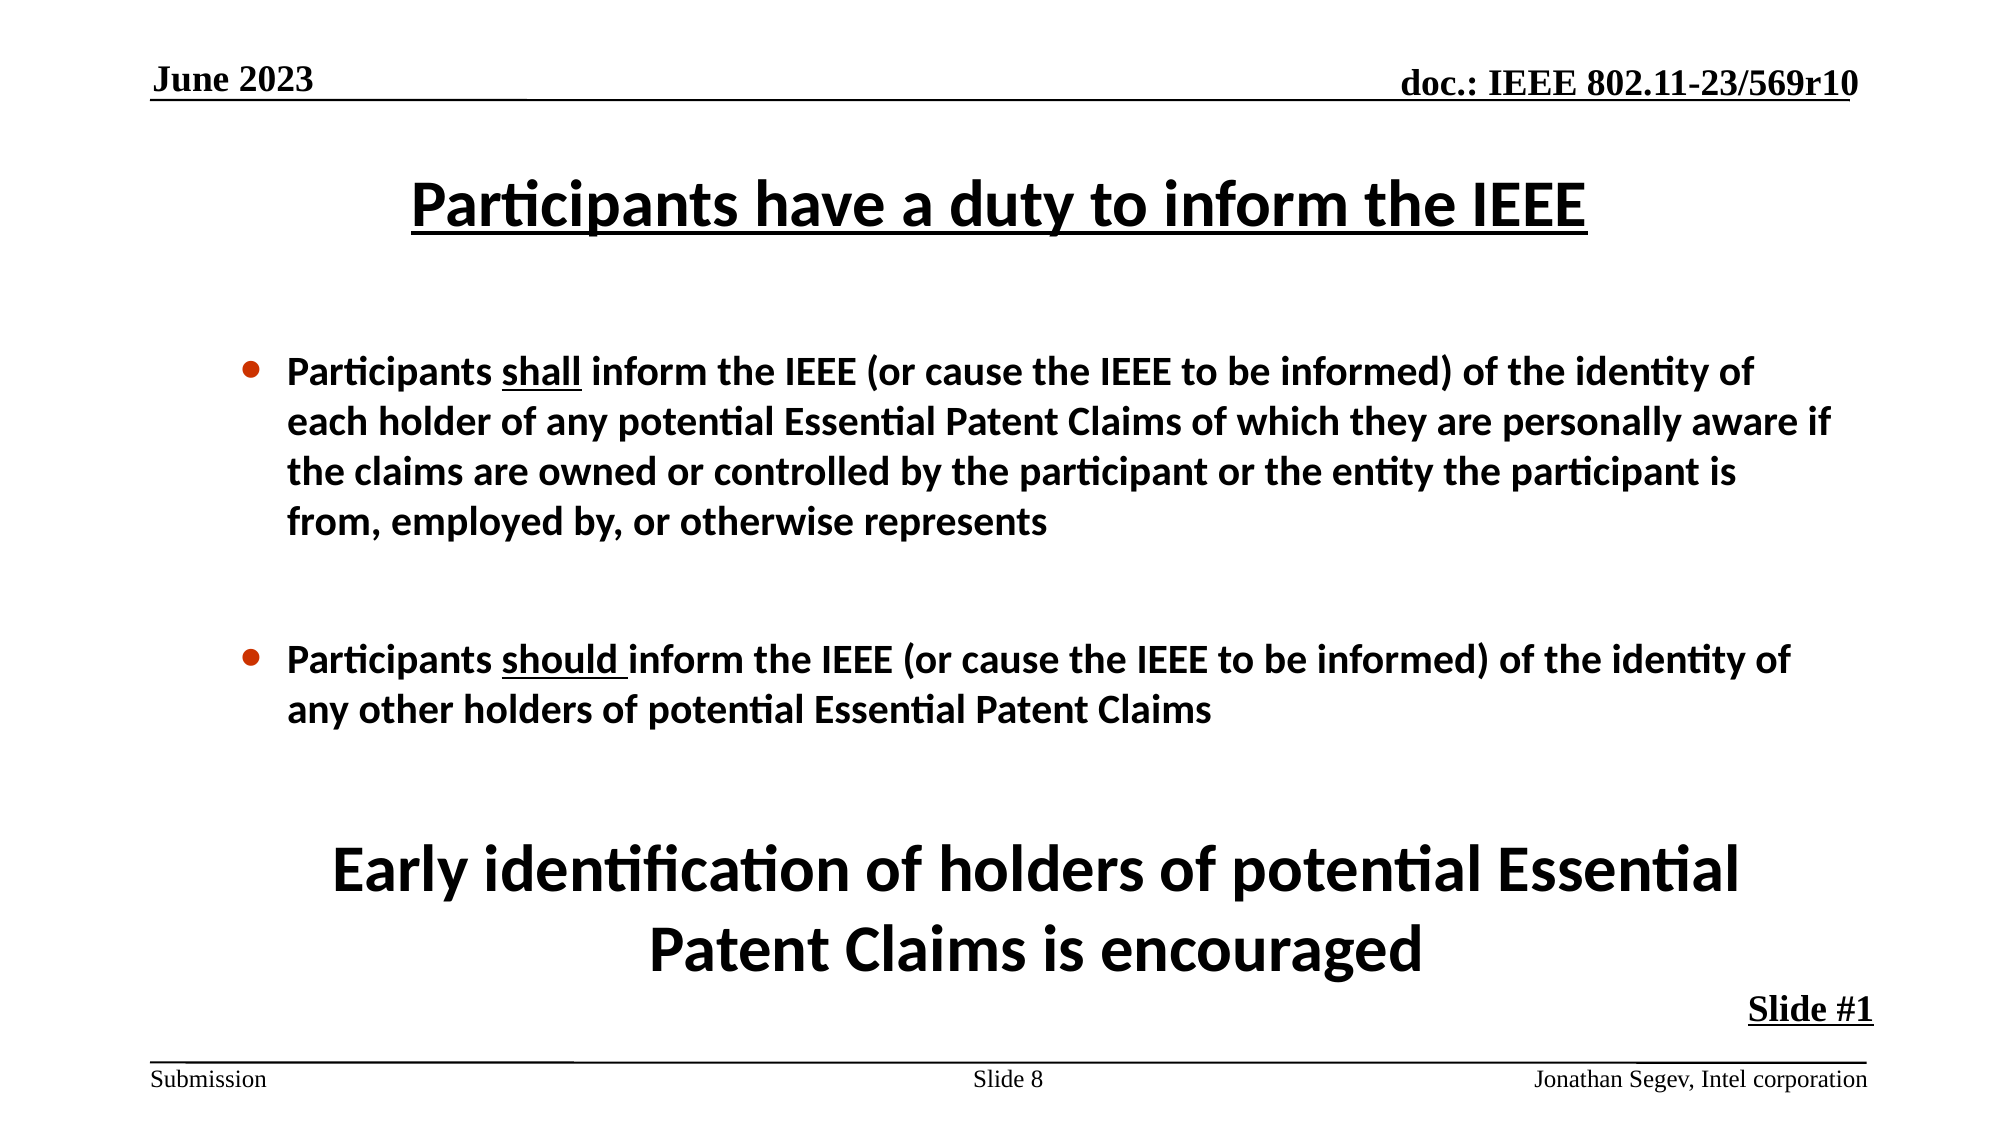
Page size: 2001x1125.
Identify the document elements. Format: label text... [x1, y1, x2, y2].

text_box Slide #1 [1733, 976, 1890, 1037]
footer Jonathan Segev, Intel corporation [1171, 1061, 1869, 1093]
slide_number Slide 8 [950, 1061, 1067, 1123]
list Participants shall inform the IEEE (or cause the IEEE to be informed) of the identity of each holder of any potential Essential Patent Claims of which they are personally aware if the claims are owned or controlled by the participant or the entity the participant is from, employed by, or otherwise represents Participants should inform the IEEE (or cause the IEEE to be informed) of the identity of any other holders of potential Essential Patent Claims Early identification of holders of potential Essential Patent Claims is encouraged [149, 336, 1850, 1012]
title Participants have a duty to inform the IEEE [149, 112, 1850, 288]
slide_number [152, 54, 563, 100]
